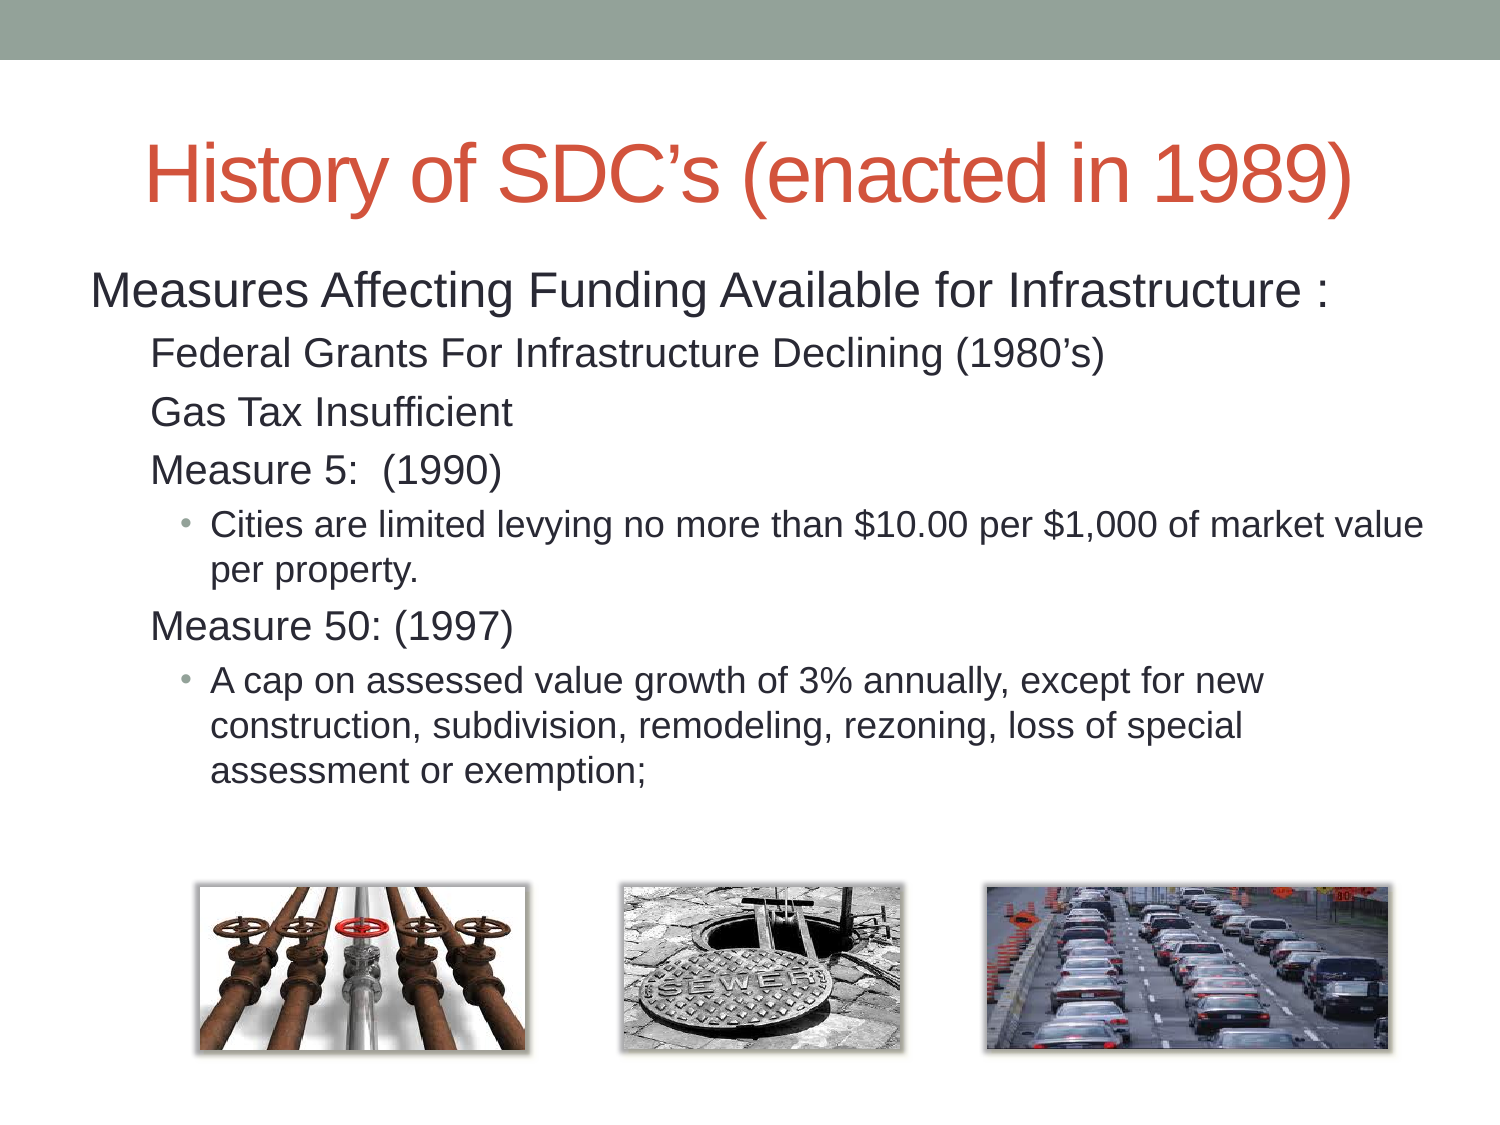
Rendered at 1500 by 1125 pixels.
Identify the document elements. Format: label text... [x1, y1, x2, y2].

picture [199, 887, 526, 1051]
title History of SDC’s (enacted in 1989) [75, 87, 1425, 249]
list Measures Affecting Funding Available for Infrastructure : Federal Grants For Infrastructure Declining (1980’s) Gas Tax Insufficient Measure 5: (1990) Cities are limited levying no more than $10.00 per $1,000 of market value per property. Measure 50: (1997) A cap on assessed value growth of 3% annually, except for new construction, subdivision, remodeling, rezoning, loss of special assessment or exemption; [75, 249, 1450, 1000]
picture [987, 887, 1388, 1049]
picture [624, 887, 900, 1049]
